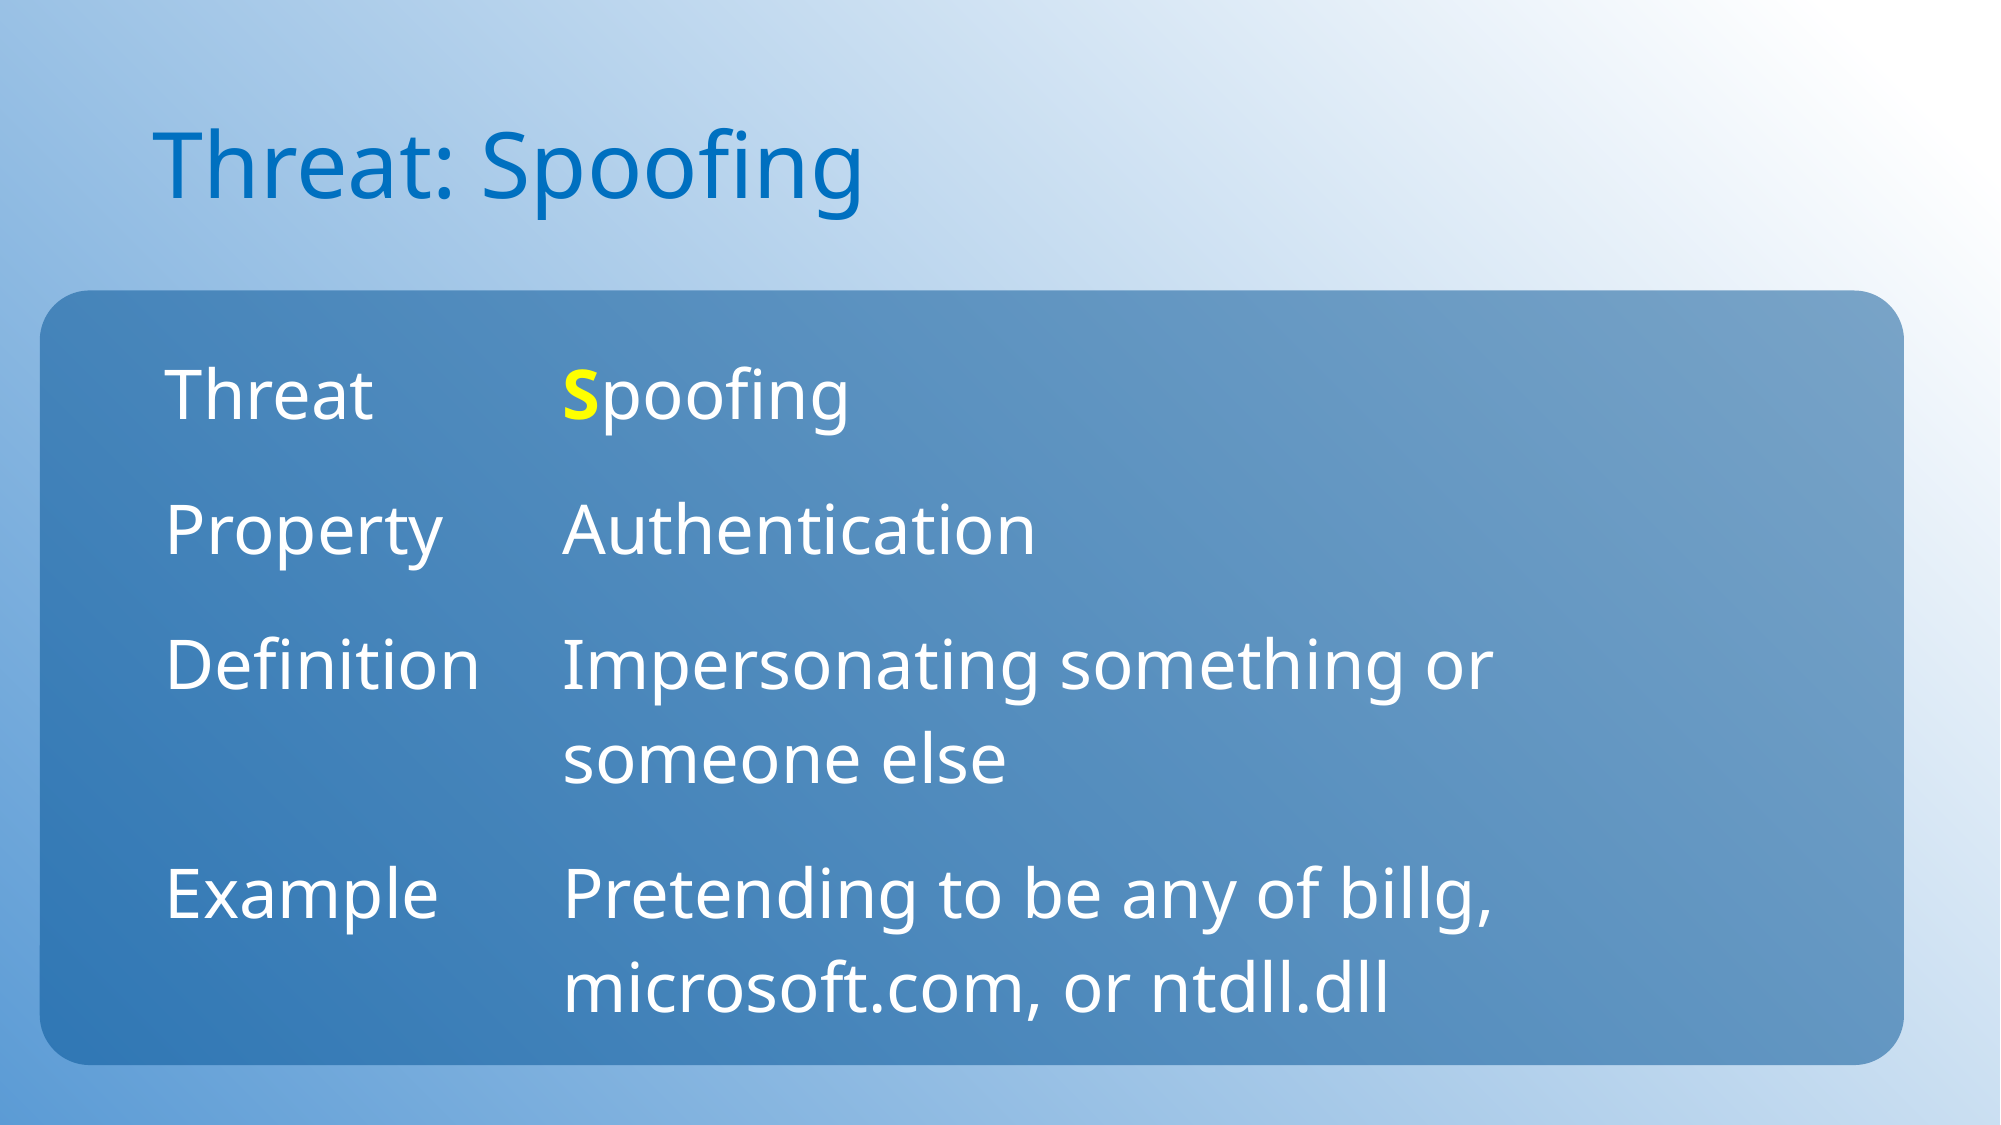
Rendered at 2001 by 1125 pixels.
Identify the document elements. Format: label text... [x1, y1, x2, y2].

text_box [39, 289, 1905, 1066]
table_cell Example [144, 824, 542, 1053]
table_cell Definition [144, 595, 542, 824]
table_cell Authentication [542, 460, 1695, 595]
table_header Spoofing [542, 325, 1695, 460]
title Threat: Spoofing [137, 59, 1863, 278]
table_cell Impersonating something or someone else [542, 595, 1695, 824]
table_header Threat [144, 325, 542, 460]
table_cell Property [144, 460, 542, 595]
table_cell Pretending to be any of billg, microsoft.com, or ntdll.dll [542, 824, 1695, 1053]
